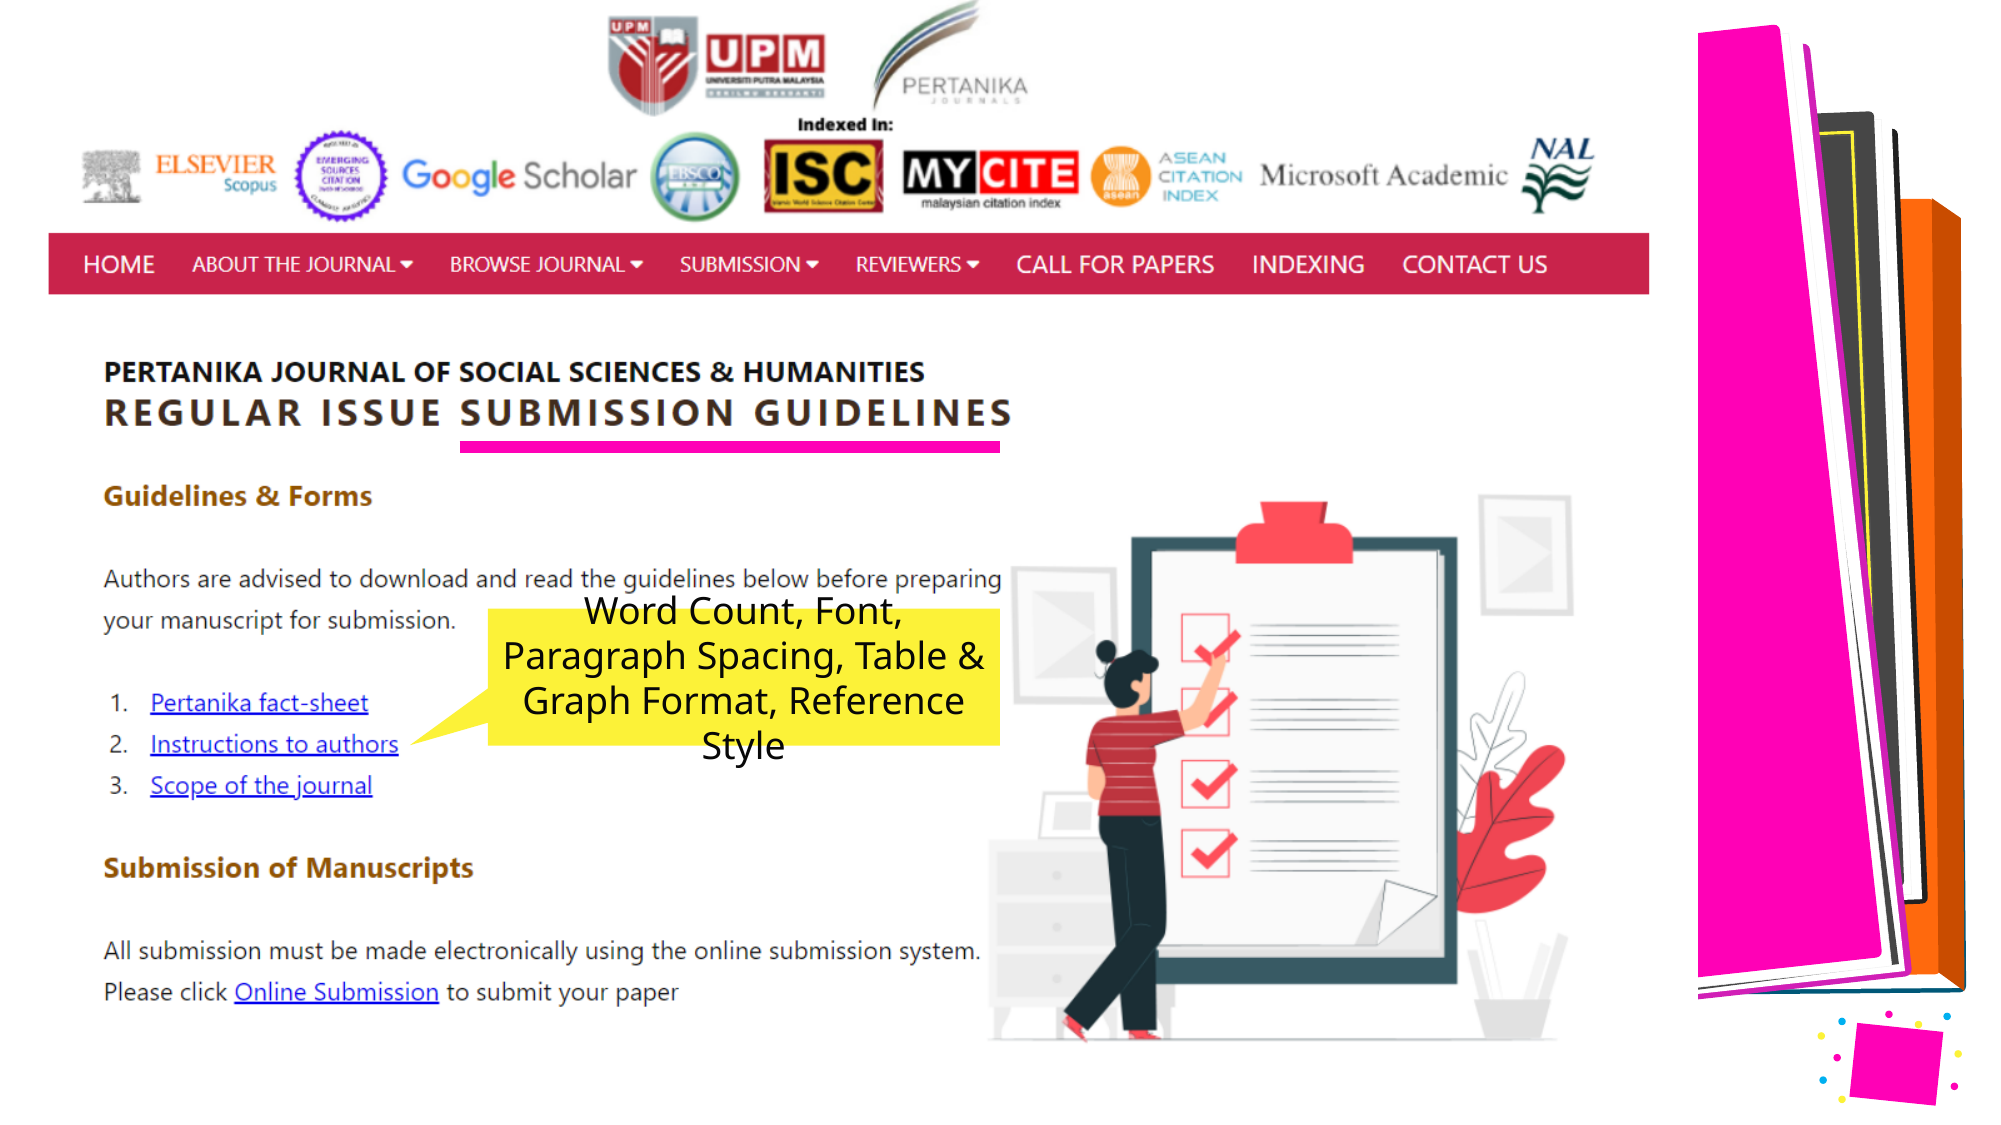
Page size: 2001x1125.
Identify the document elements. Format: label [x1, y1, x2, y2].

picture [0, 0, 1698, 1117]
